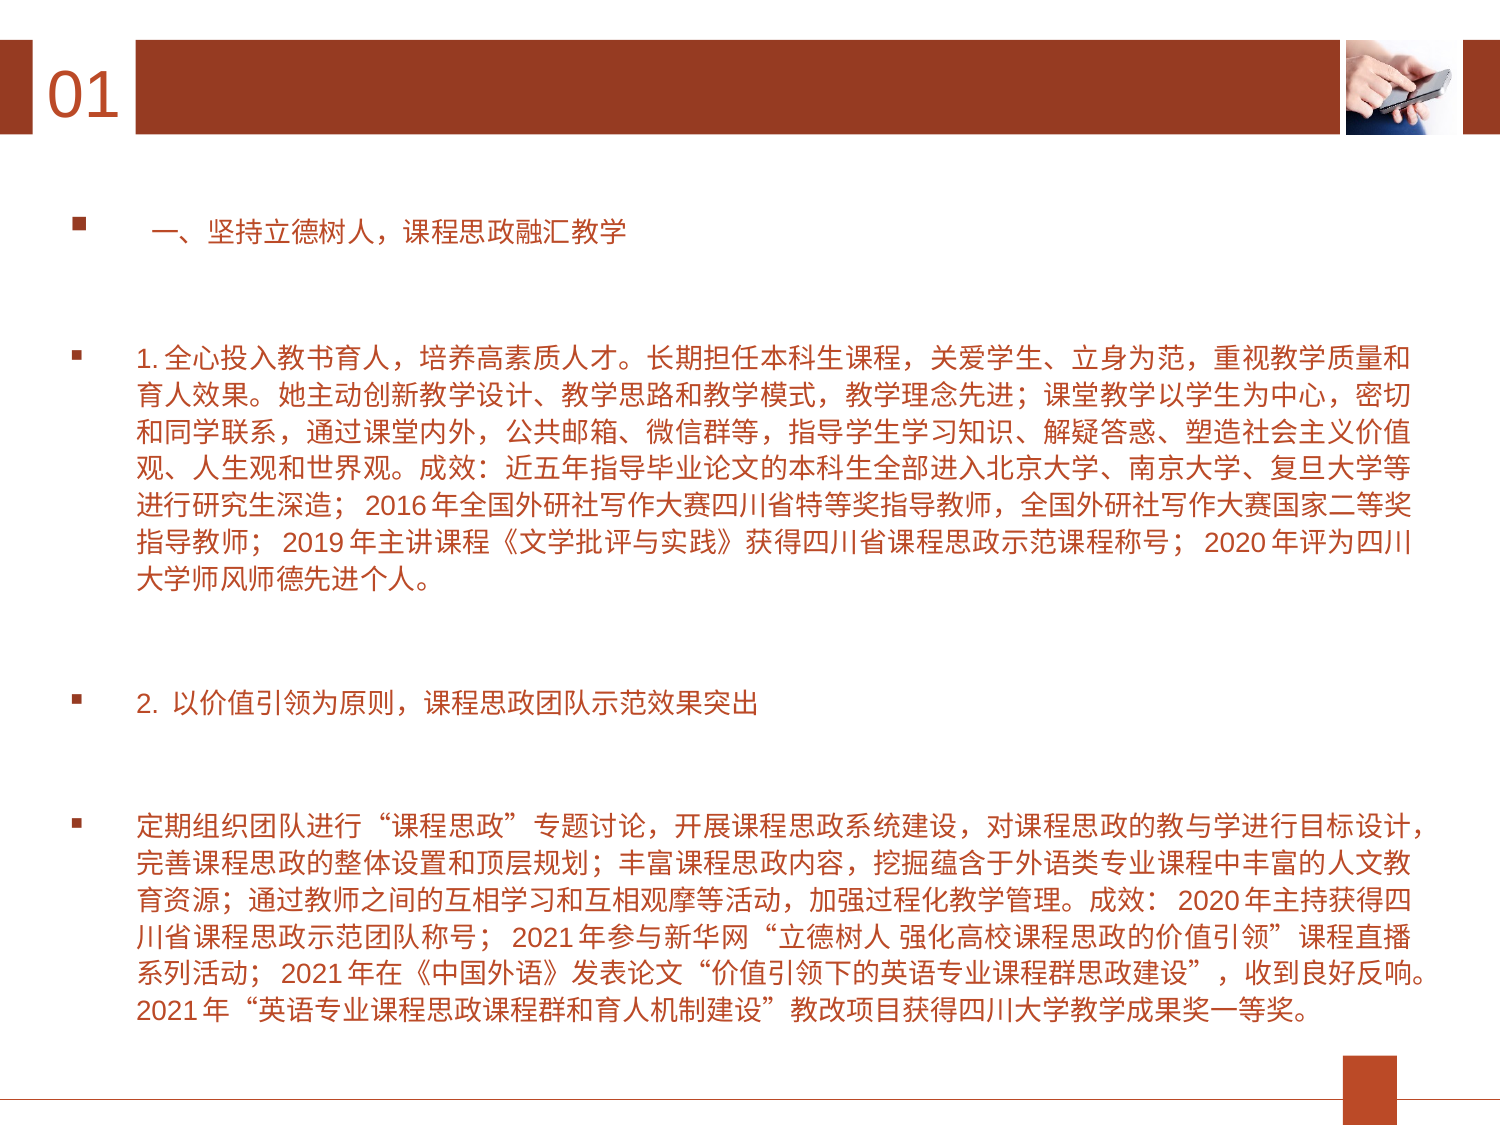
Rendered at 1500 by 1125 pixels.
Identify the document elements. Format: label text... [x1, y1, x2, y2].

list 一、坚持立德树人，课程思政融汇教学 1.全心投入教书育人，培养高素质人才。长期担任本科生课程，关爱学生、立身为范，重视教学质量和育人效果。她主动创新教学设计、教学思路和教学模式，教学理念先进；课堂教学以学生为中心，密切和同学联系，通过课堂内外，公共邮箱、微信群等，指导学生学习知识、解疑答惑、塑造社会主义价值观、人生观和世界观。成效：近五年指导毕业论文的本科生全部进入北京大学、南京大学、复旦大学等进行研究生深造；2016年全国外研社写作大赛四川省特等奖指导教师，全国外研社写作大赛国家二等奖指导教师；2019年主讲课程《文学批评与实践》获得四川省课程思政示范课程称号；2020年评为四川大学师风师德先进个人。 2. 以价值引领为原则，课程思政团队示范效果突出 定期组织团队进行“课程思政”专题讨论，开展课程思政系统建设，对课程思政的教与学进行目标设计，完善课程思政的整体设置和顶层规划；丰富课程思政内容，挖掘蕴含于外语类专业课程中丰富的人文教育资源；通过教师之间的互相学习和互相观摩等活动，加强过程化教学管理。成效：2020年主持获得四川省课程思政示范团队称号；2021年参与新华网“立德树人 强化高校课程思政的价值引领”课程直播系列活动；2021年在《中国外语》发表论文“价值引领下的英语专业课程群思政建设”，收到良好反响。2021年“英语专业课程思政课程群和育人机制建设”教改项目获得四川大学教学成果奖一等奖。 [55, 191, 1428, 1044]
picture [1346, 40, 1457, 135]
